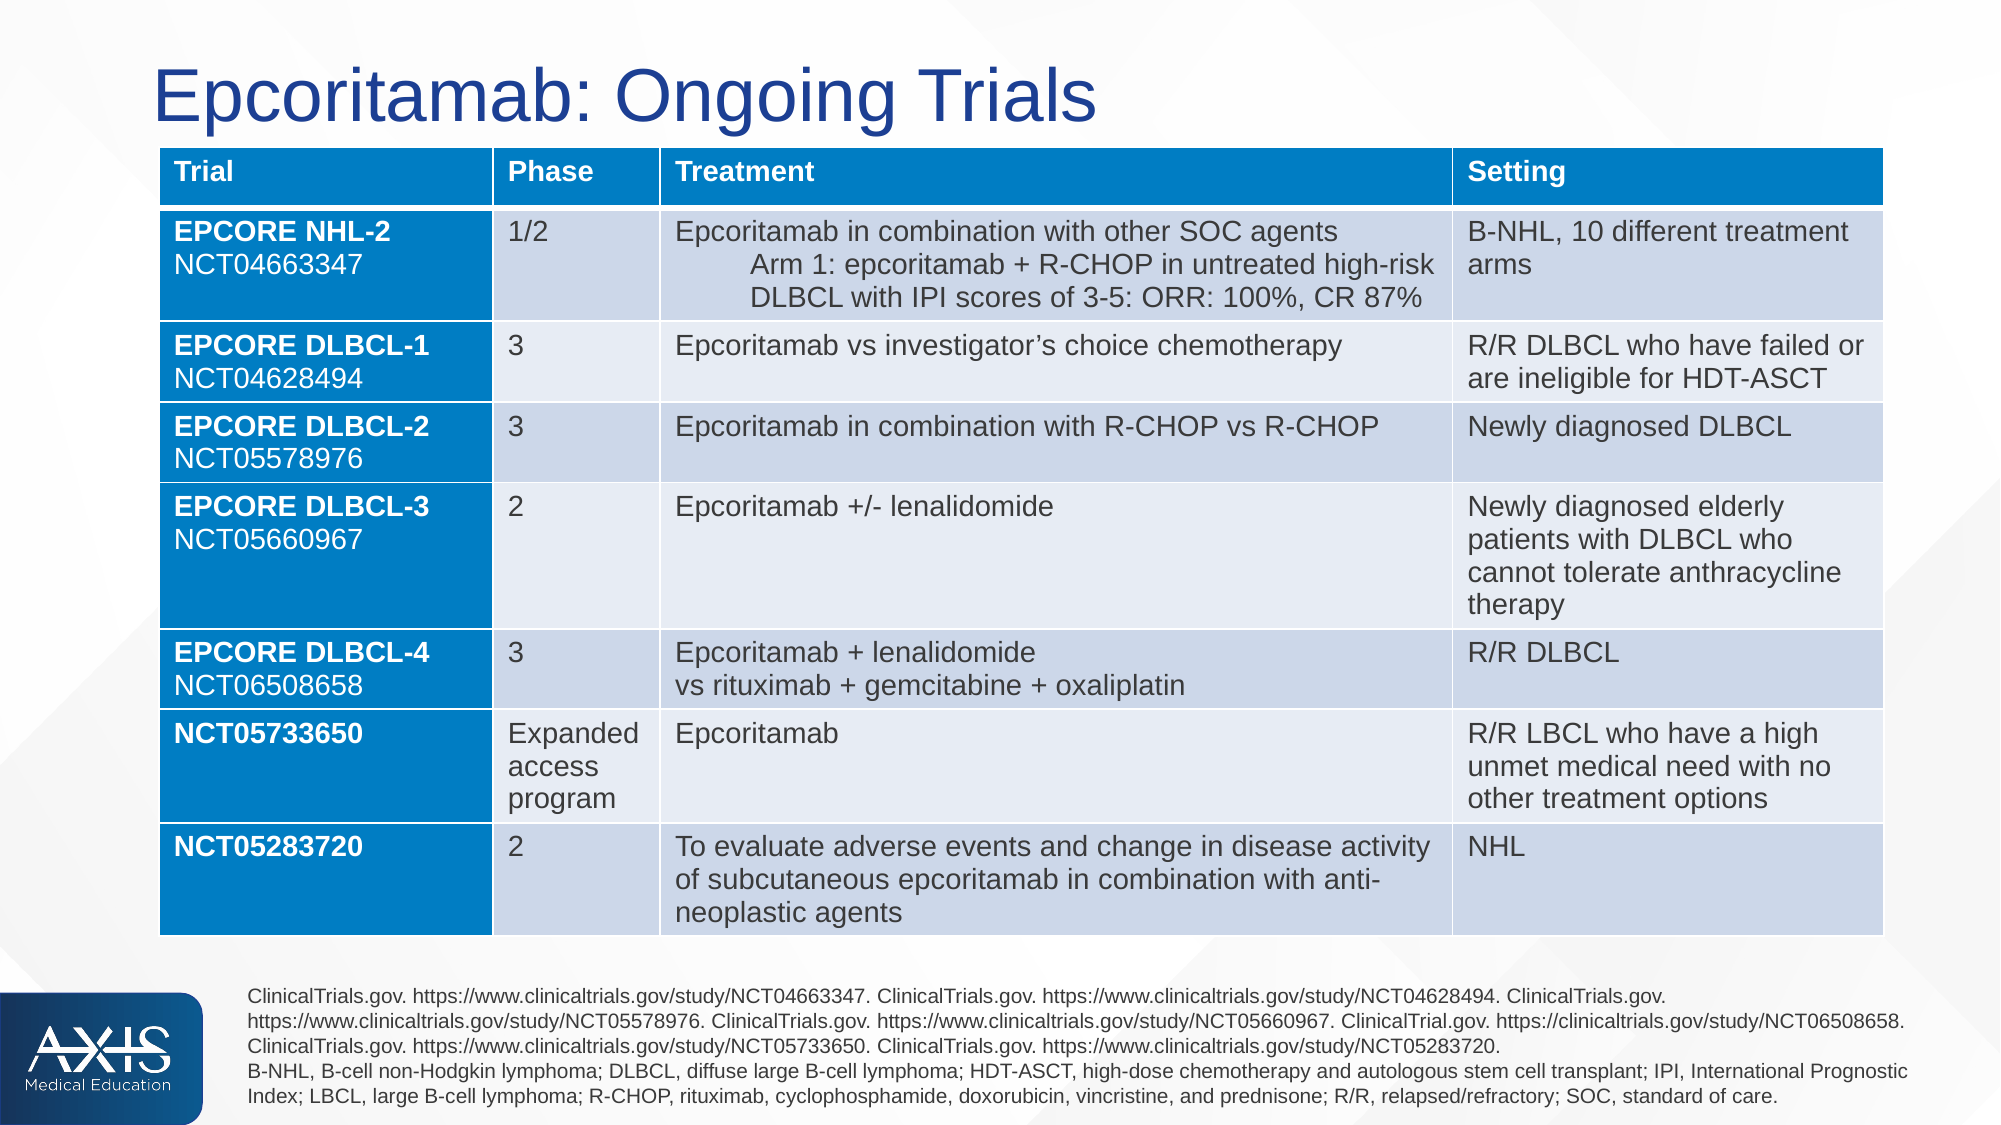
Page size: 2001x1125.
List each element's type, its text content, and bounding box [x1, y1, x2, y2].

table_cell 2 [494, 483, 659, 628]
table_header Trial [160, 148, 492, 205]
table_cell NCT05283720 [160, 824, 492, 935]
table_cell EPCORE DLBCL-2 NCT05578976 [160, 403, 492, 482]
table_cell EPCORE DLBCL-1 NCT04628494 [160, 322, 492, 401]
table_cell 1/2 [494, 211, 659, 320]
table_cell To evaluate adverse events and change in disease activity of subcutaneous epcoritamab in combination with anti-neoplastic agents [661, 824, 1452, 935]
table_cell 3 [494, 630, 659, 708]
footer ClinicalTrials.gov. https://www.clinicaltrials.gov/study/NCT04663347. ClinicalTrials.gov. https://www.clinicaltrials.gov/study/NCT04628494. ClinicalTrials.gov. https://www.clinicaltrials.gov/study/NCT05578976. ClinicalTrials.gov. https://www.clinicaltrials.gov/study/NCT05660967. ClinicalTrial.gov. https://clinicaltrials.gov/study/NCT06508658. ClinicalTrials.gov. https://www.clinicaltrials.gov/study/NCT05733650. ClinicalTrials.gov. https://www.clinicaltrials.gov/study/NCT05283720. B-NHL, B-cell non-Hodgkin lymphoma; DLBCL, diffuse large B-cell lymphoma; HDT-ASCT, high-dose chemotherapy and autologous stem cell transplant; IPI, International Prognostic Index; LBCL, large B-cell lymphoma; R-CHOP, rituximab, cyclophosphamide, doxorubicin, vincristine, and prednisone; R/R, relapsed/refractory; SOC, standard of care. [232, 966, 1958, 1125]
table_cell 3 [494, 403, 659, 482]
table_cell Newly diagnosed elderly patients with DLBCL who cannot tolerate anthracycline therapy [1453, 483, 1883, 628]
table_cell R/R DLBCL who have failed or are ineligible for HDT-ASCT [1453, 322, 1883, 401]
table_cell EPCORE DLBCL-4 NCT06508658 [160, 630, 492, 708]
table_cell Epcoritamab in combination with other SOC agents Arm 1: epcoritamab + R-CHOP in untreated high-risk DLBCL with IPI scores of 3-5: ORR: 100%, CR 87% [661, 211, 1452, 320]
table_cell 3 [494, 322, 659, 401]
table_cell Epcoritamab [661, 710, 1452, 822]
table_header Setting [1453, 148, 1883, 205]
table_cell B-NHL, 10 different treatment arms [1453, 211, 1883, 320]
table_cell Epcoritamab +/- lenalidomide [661, 483, 1452, 628]
table_cell NHL [1453, 824, 1883, 935]
table_cell EPCORE DLBCL-3 NCT05660967 [160, 483, 492, 628]
table_cell R/R DLBCL [1453, 630, 1883, 708]
table_cell Epcoritamab vs investigator’s choice chemotherapy [661, 322, 1452, 401]
table_cell Epcoritamab + lenalidomide vs rituximab + gemcitabine + oxaliplatin [661, 630, 1452, 708]
picture [24, 1001, 174, 1117]
title Epcoritamab: Ongoing Trials [137, 23, 1863, 172]
table_header Treatment [661, 148, 1452, 205]
table_cell EPCORE NHL-2 NCT04663347 [160, 211, 492, 320]
table_cell Newly diagnosed DLBCL [1453, 403, 1883, 482]
table_cell NCT05733650 [160, 710, 492, 822]
table_cell 2 [494, 824, 659, 935]
table_cell Epcoritamab in combination with R-CHOP vs R-CHOP [661, 403, 1452, 482]
table_header Phase [494, 148, 659, 205]
table_cell Expanded access program [494, 710, 659, 822]
table_cell R/R LBCL who have a high unmet medical need with no other treatment options [1453, 710, 1883, 822]
